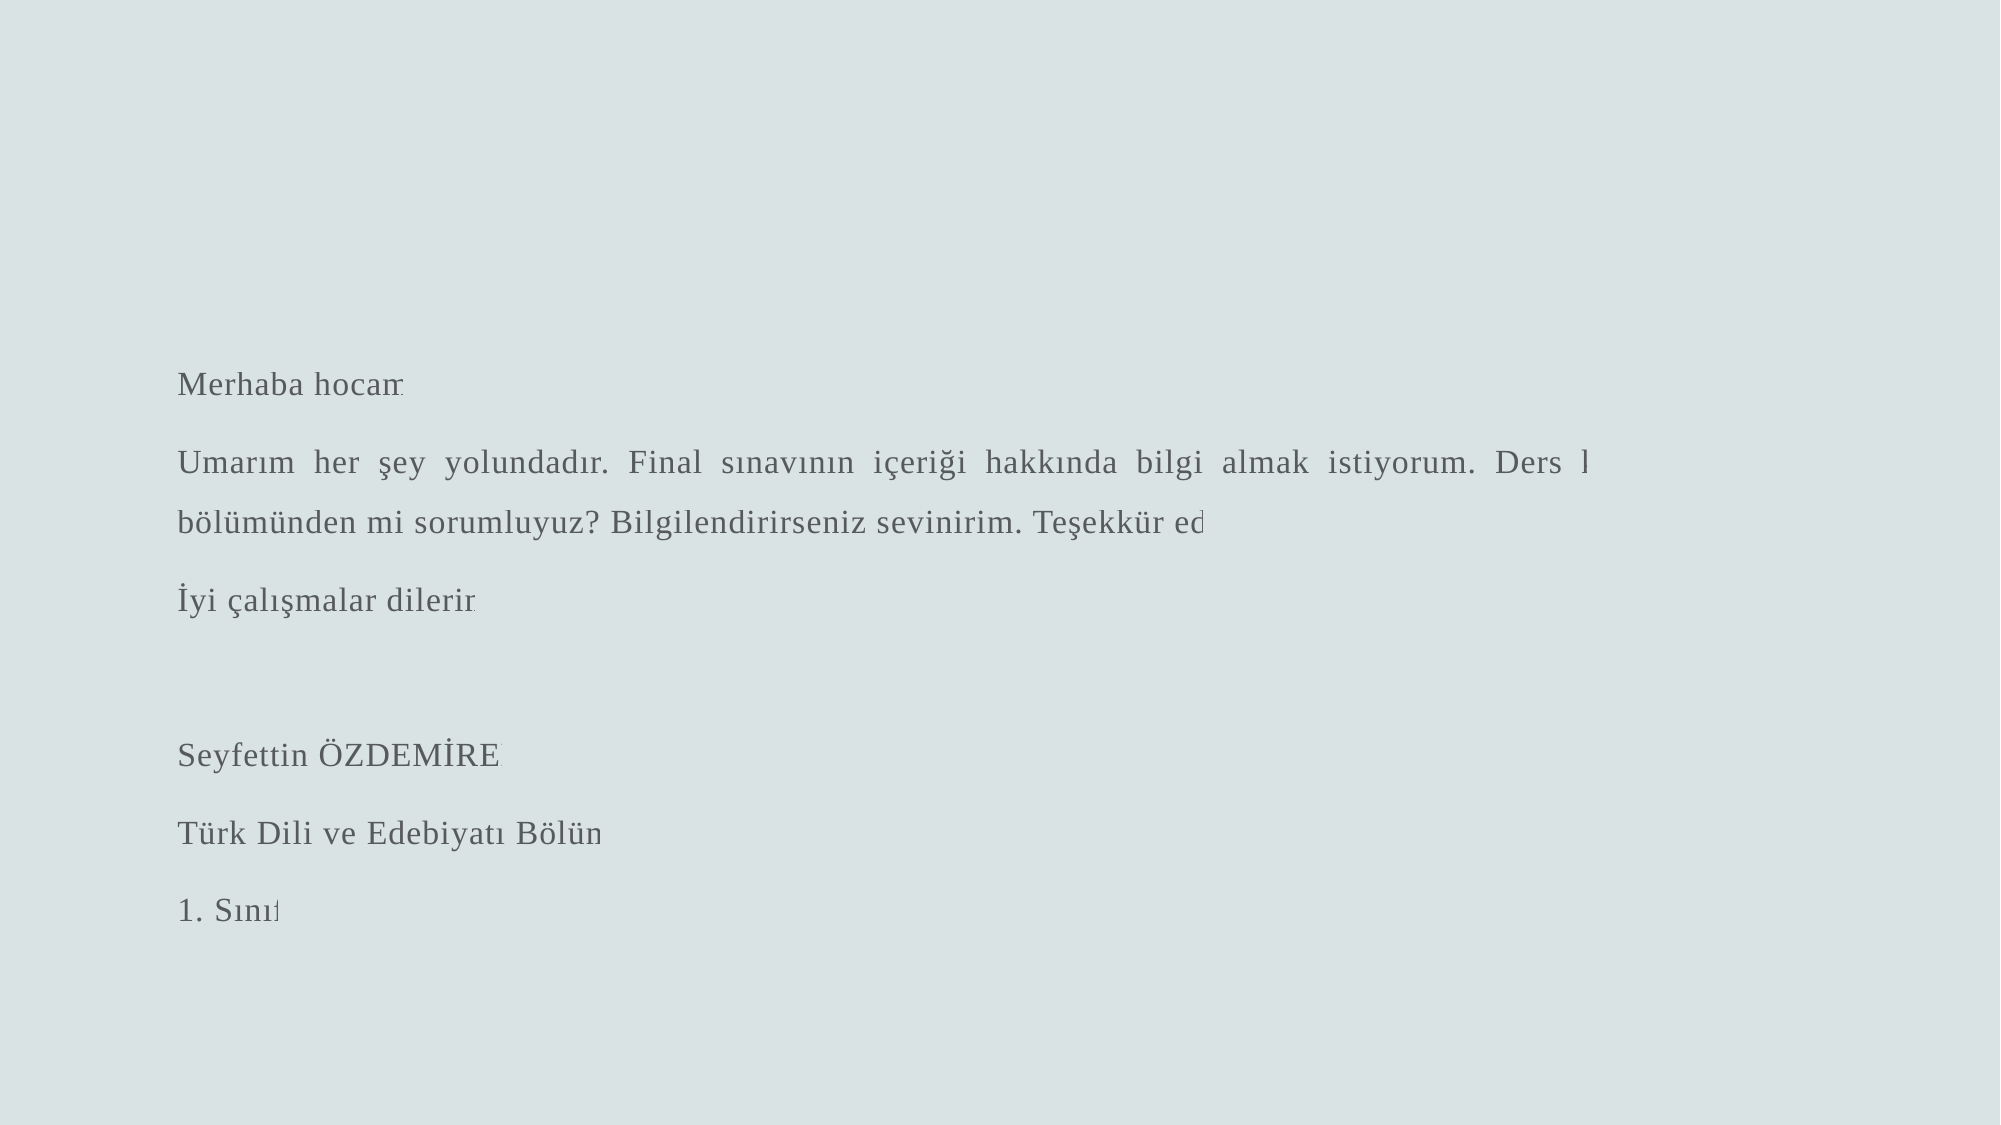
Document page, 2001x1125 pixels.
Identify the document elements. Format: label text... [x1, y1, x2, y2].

list Merhaba hocam, Umarım her şey yolundadır. Final sınavının içeriği hakkında bilgi almak istiyorum. Ders kitabının ilk üç bölümünden mi sorumluyuz? Bilgilendirirseniz sevinirim. Teşekkür ederim. İyi çalışmalar dilerim. Seyfettin ÖZDEMİREL Türk Dili ve Edebiyatı Bölümü 1. Sınıf [162, 276, 1838, 940]
